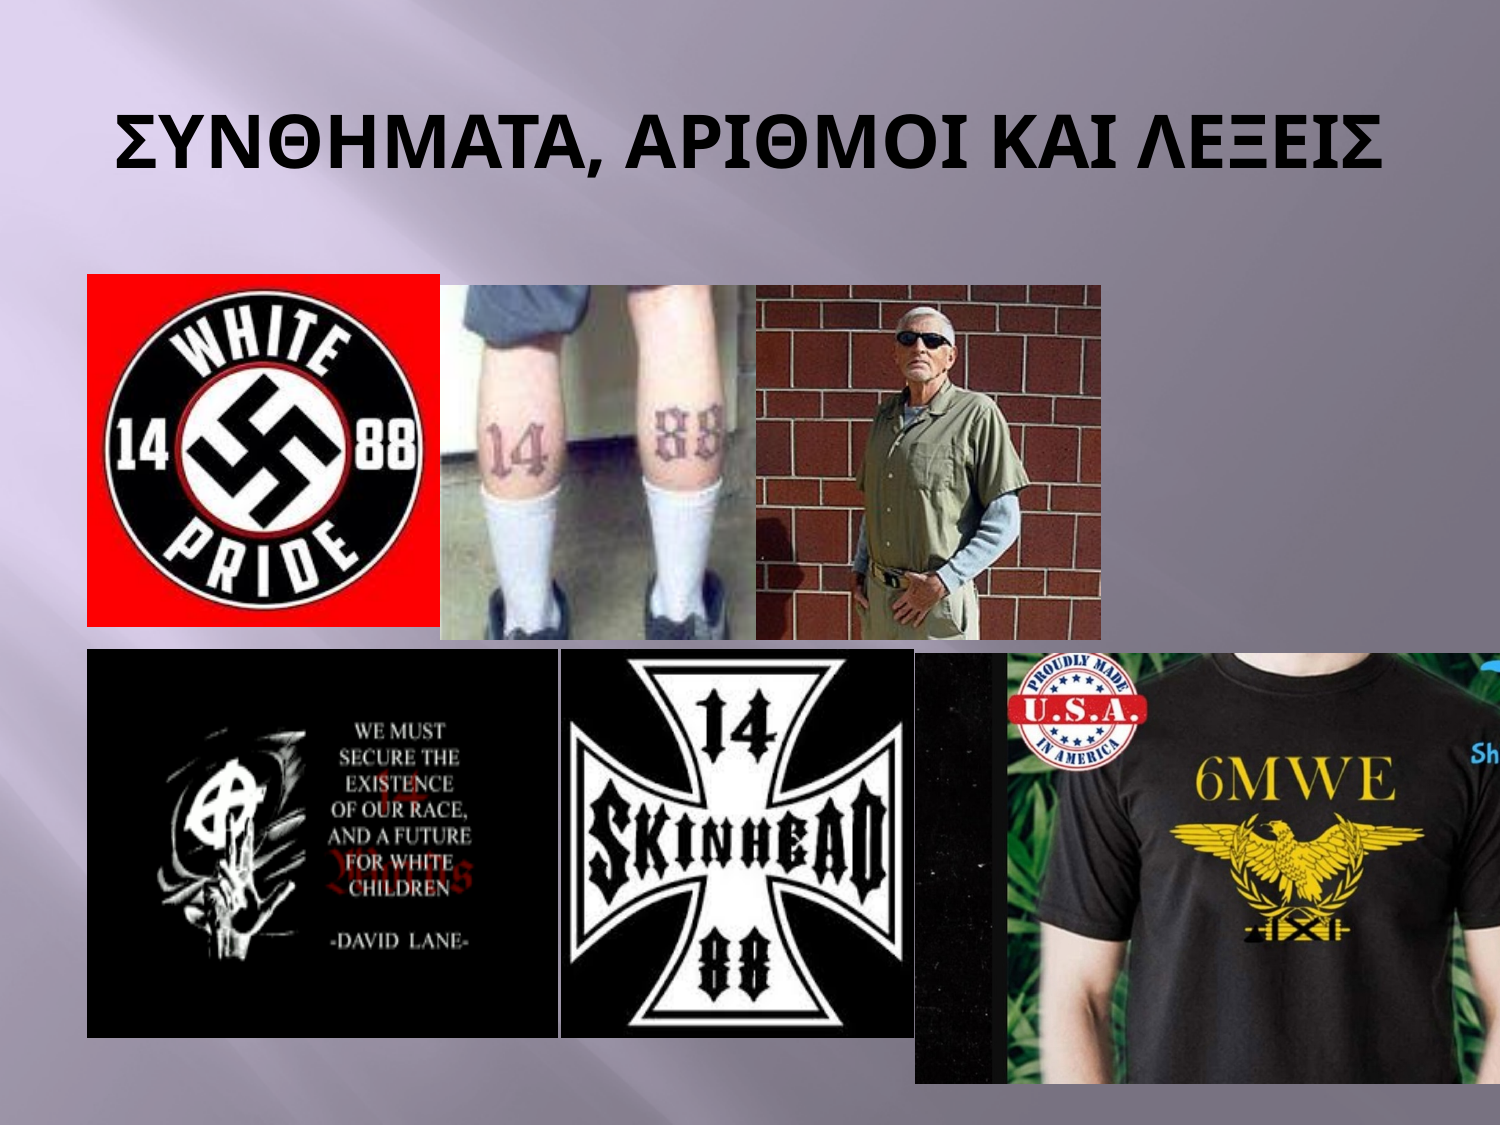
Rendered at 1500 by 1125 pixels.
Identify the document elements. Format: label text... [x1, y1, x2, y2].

picture [87, 274, 1101, 641]
picture [87, 649, 558, 1038]
title ΣΥΝΘΗΜΑΤΑ, ΑΡΙΘΜΟΙ ΚΑΙ ΛΕΞΕΙΣ [75, 45, 1425, 233]
picture [561, 649, 1500, 1084]
